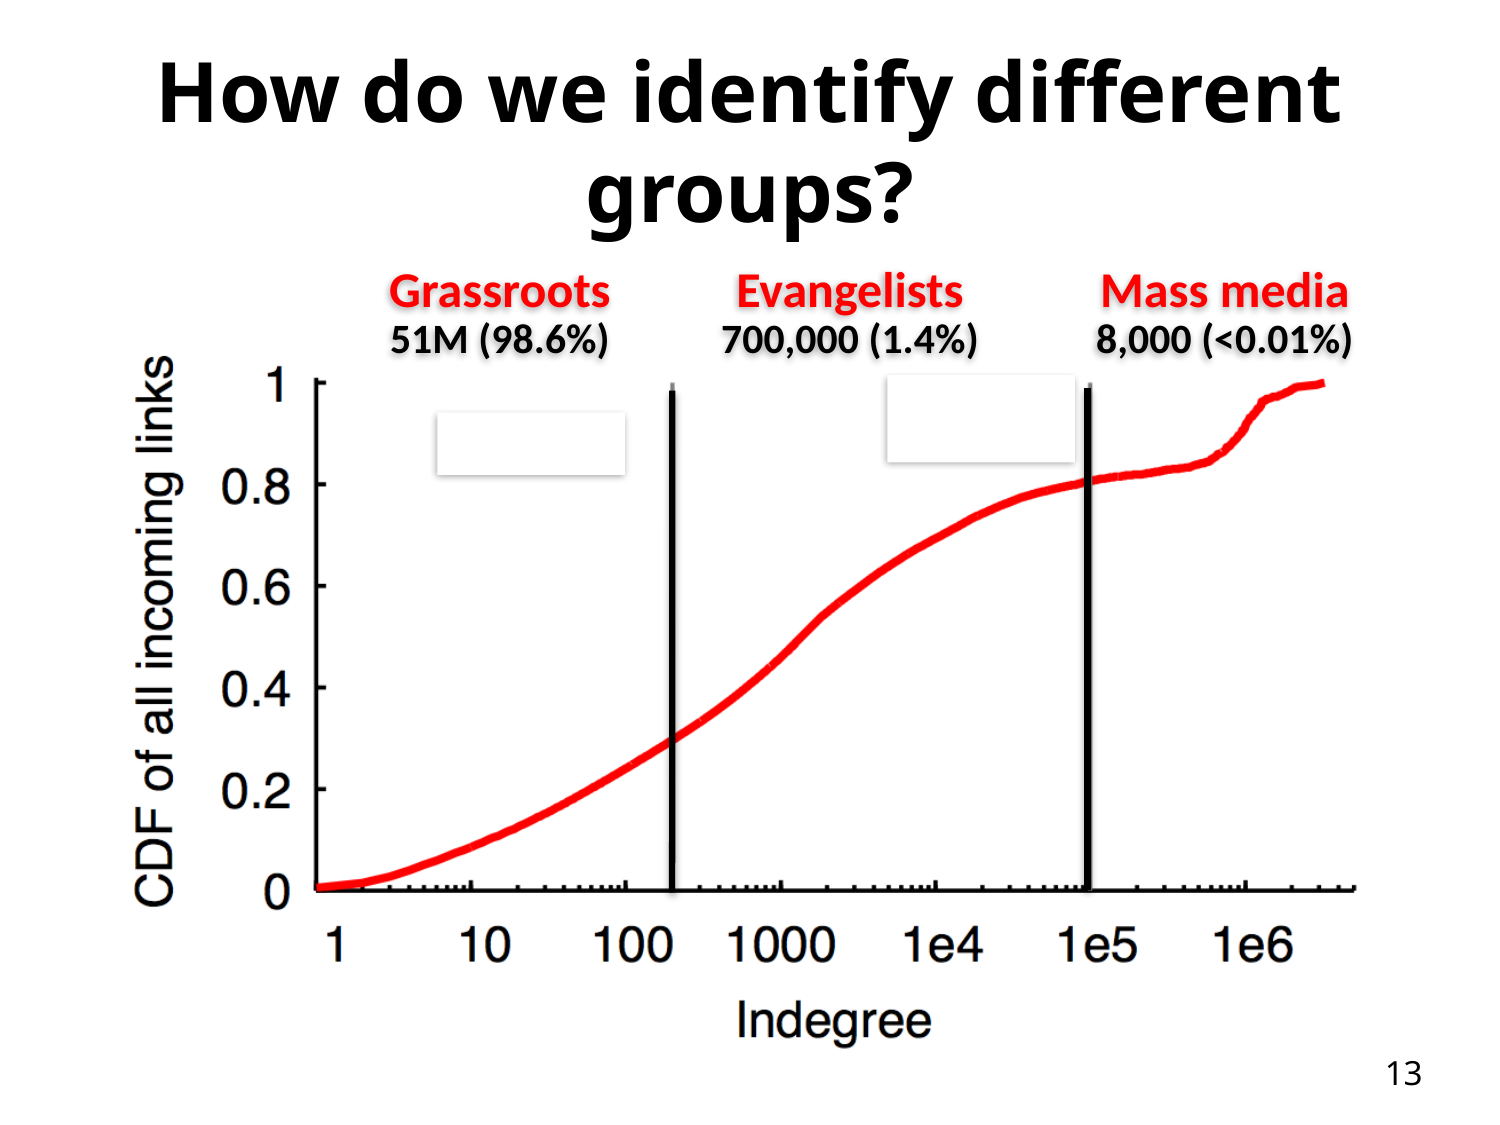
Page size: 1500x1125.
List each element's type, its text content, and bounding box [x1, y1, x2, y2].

picture [124, 324, 1368, 1051]
title How do we identify different groups? [0, 45, 1500, 233]
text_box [1087, 248, 1288, 891]
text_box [787, 248, 913, 376]
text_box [437, 248, 673, 893]
